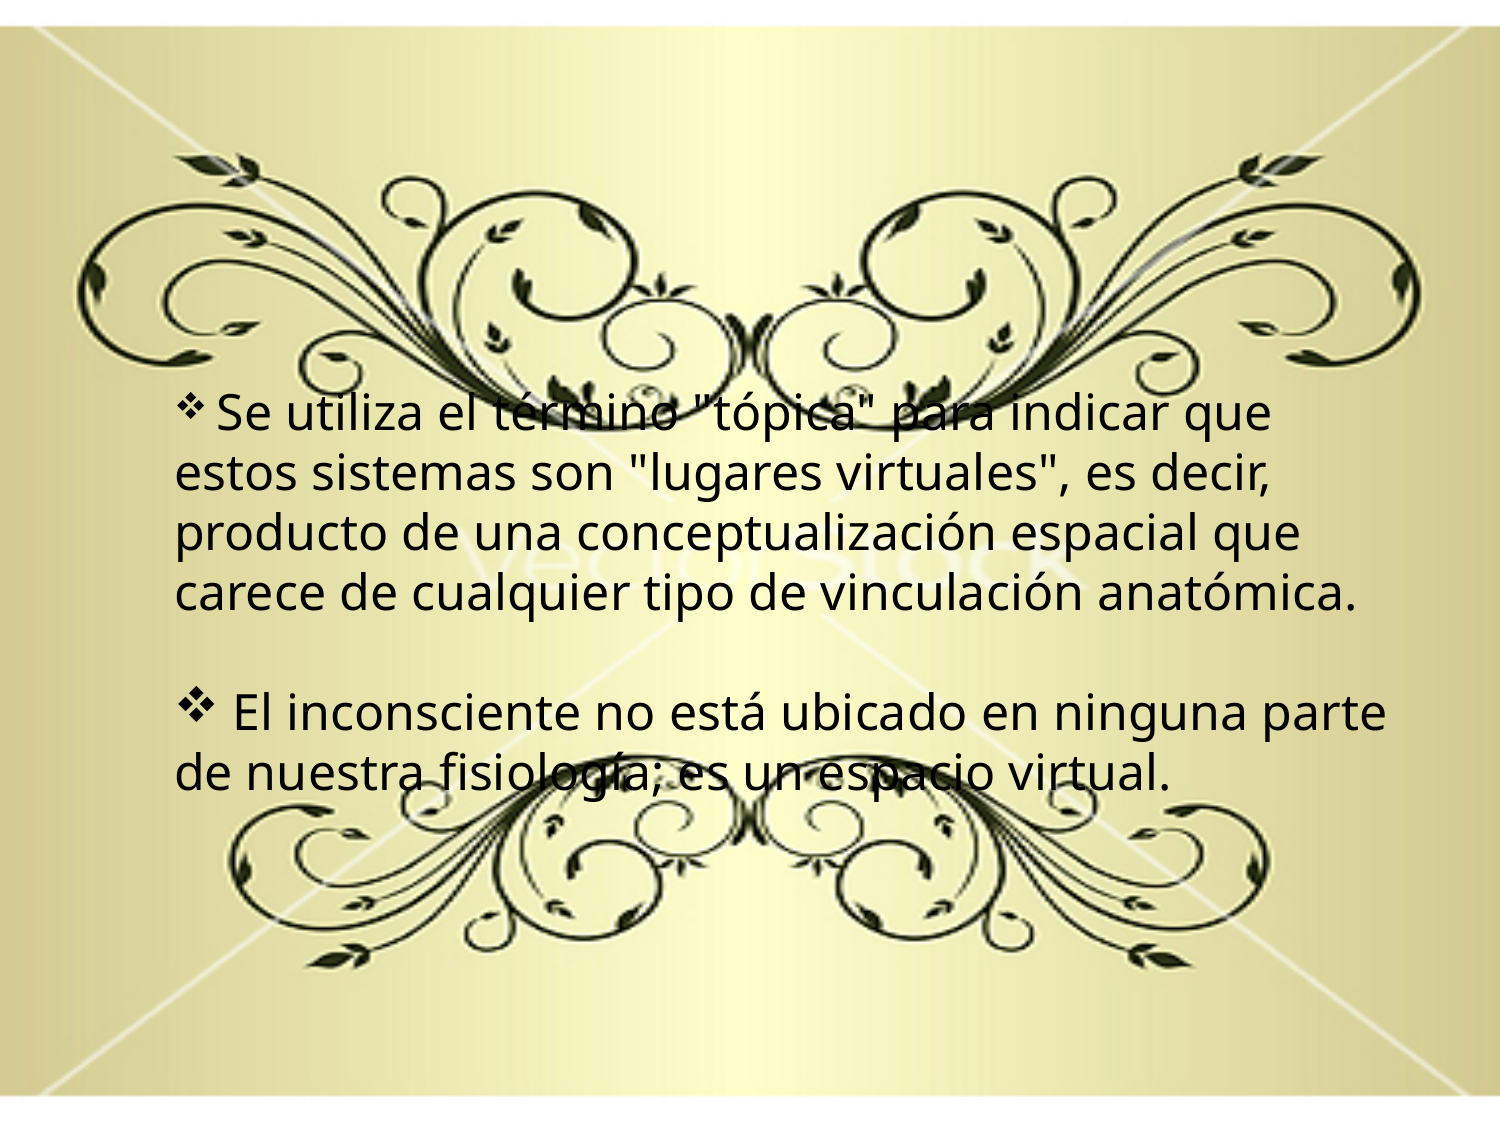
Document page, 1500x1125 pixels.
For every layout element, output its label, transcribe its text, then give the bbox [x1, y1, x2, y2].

text_box Se utiliza el término "tópica" para indicar que estos sistemas son "lugares virtuales", es decir, producto de una conceptualización espacial que carece de cualquier tipo de vinculación anatómica. El inconsciente no está ubicado en ninguna parte de nuestra fisiología; es un espacio virtual. [159, 373, 1412, 809]
picture [0, 0, 1500, 1125]
